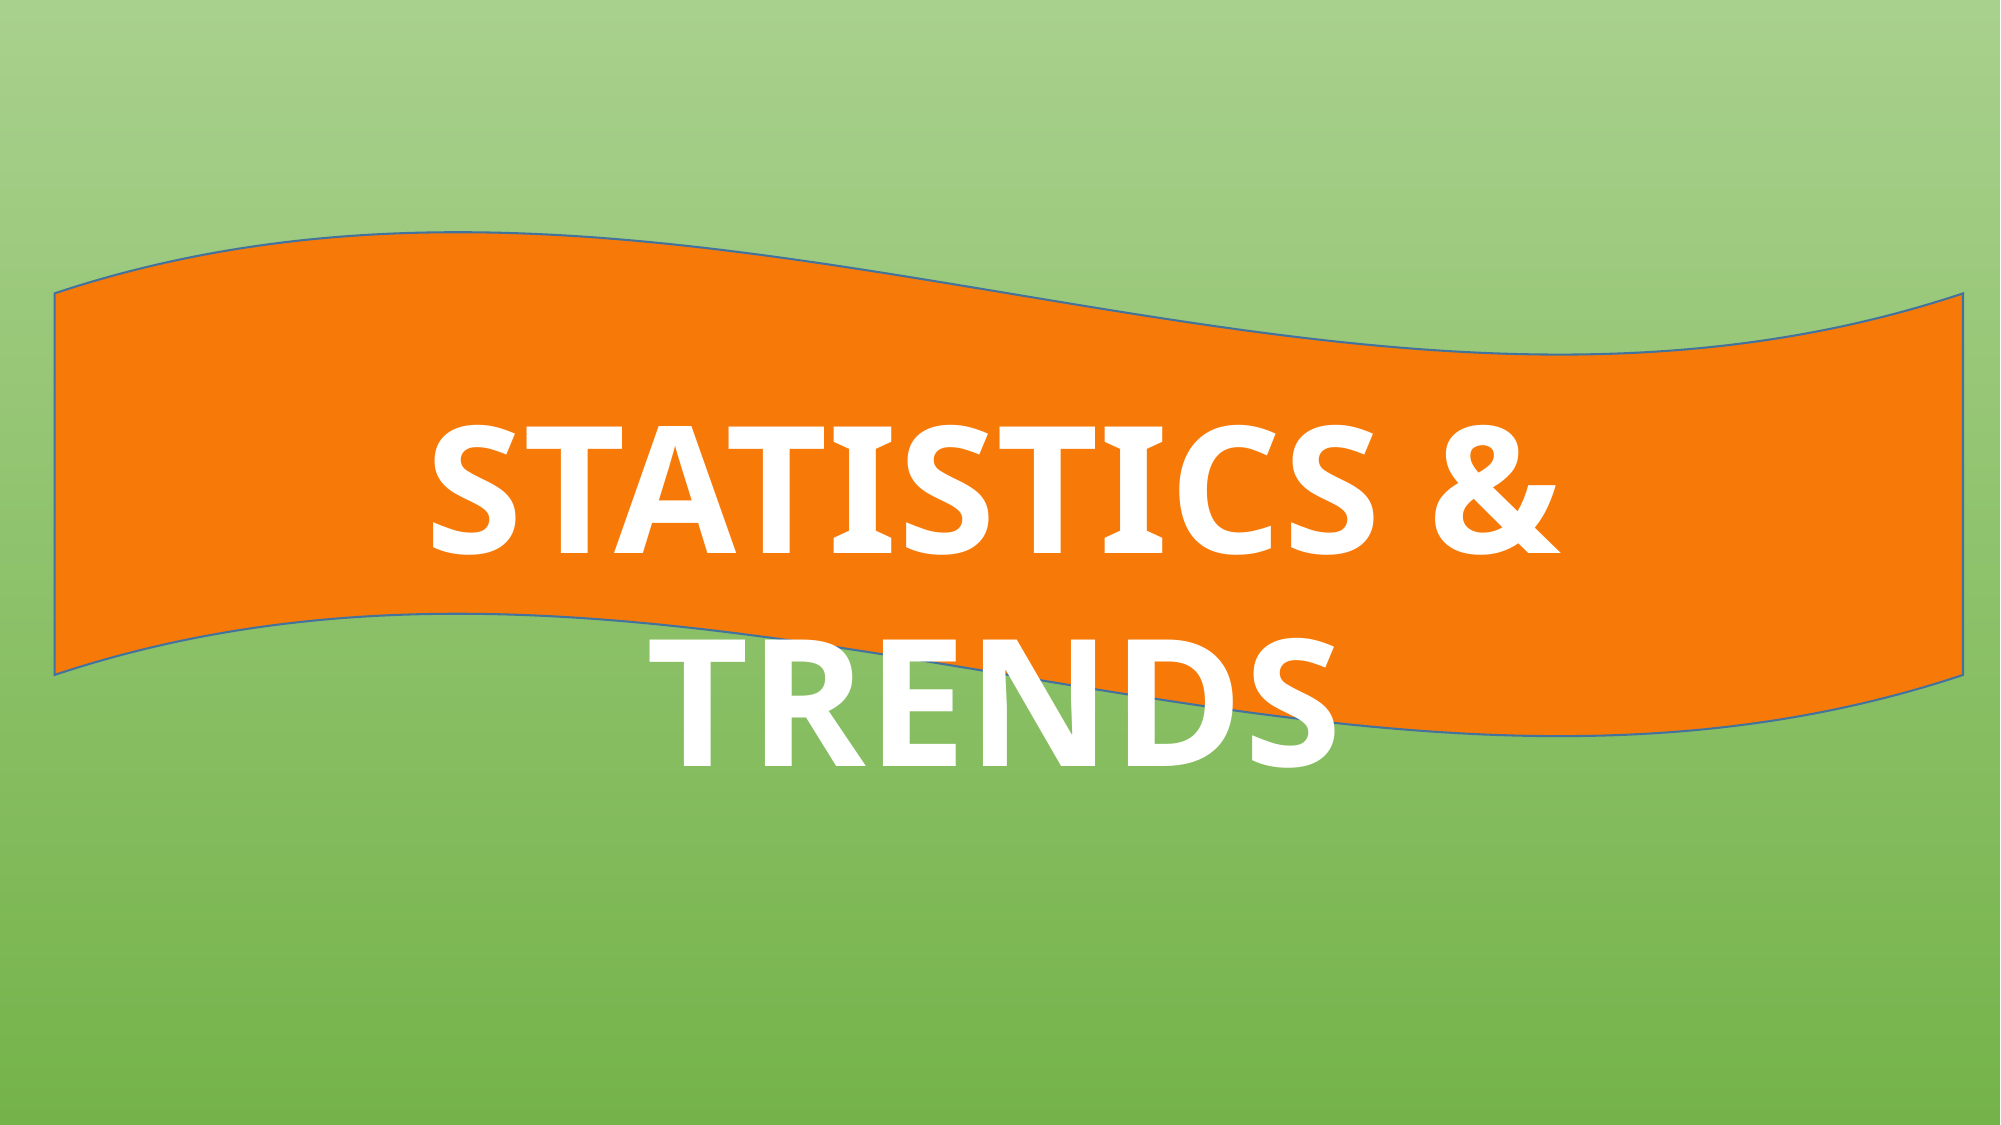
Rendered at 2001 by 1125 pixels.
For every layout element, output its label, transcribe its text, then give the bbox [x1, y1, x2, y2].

text_box [53, 231, 1965, 685]
text_box STATISTICS & TRENDS [54, 369, 1935, 810]
